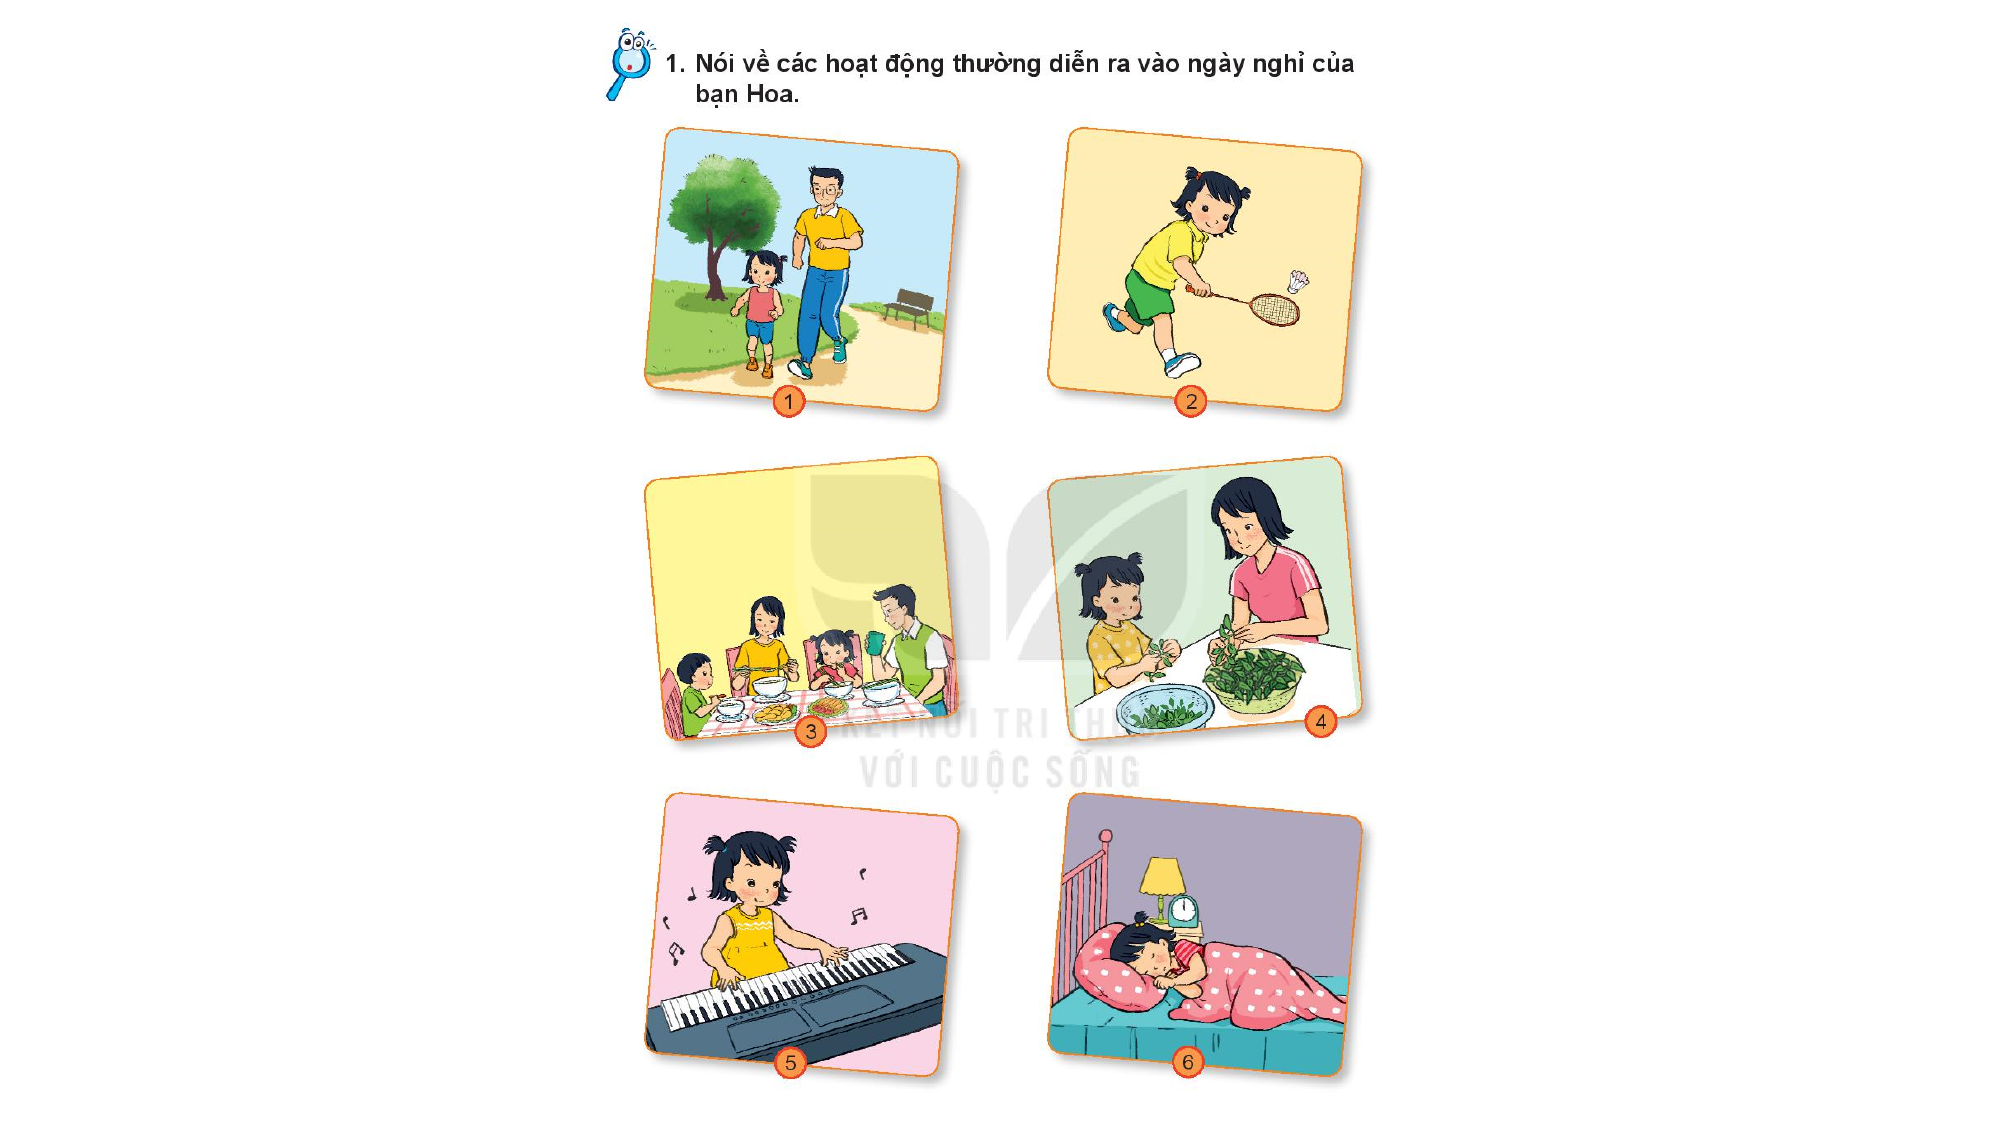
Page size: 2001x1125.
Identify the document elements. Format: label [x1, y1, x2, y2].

picture [597, 0, 1403, 1112]
